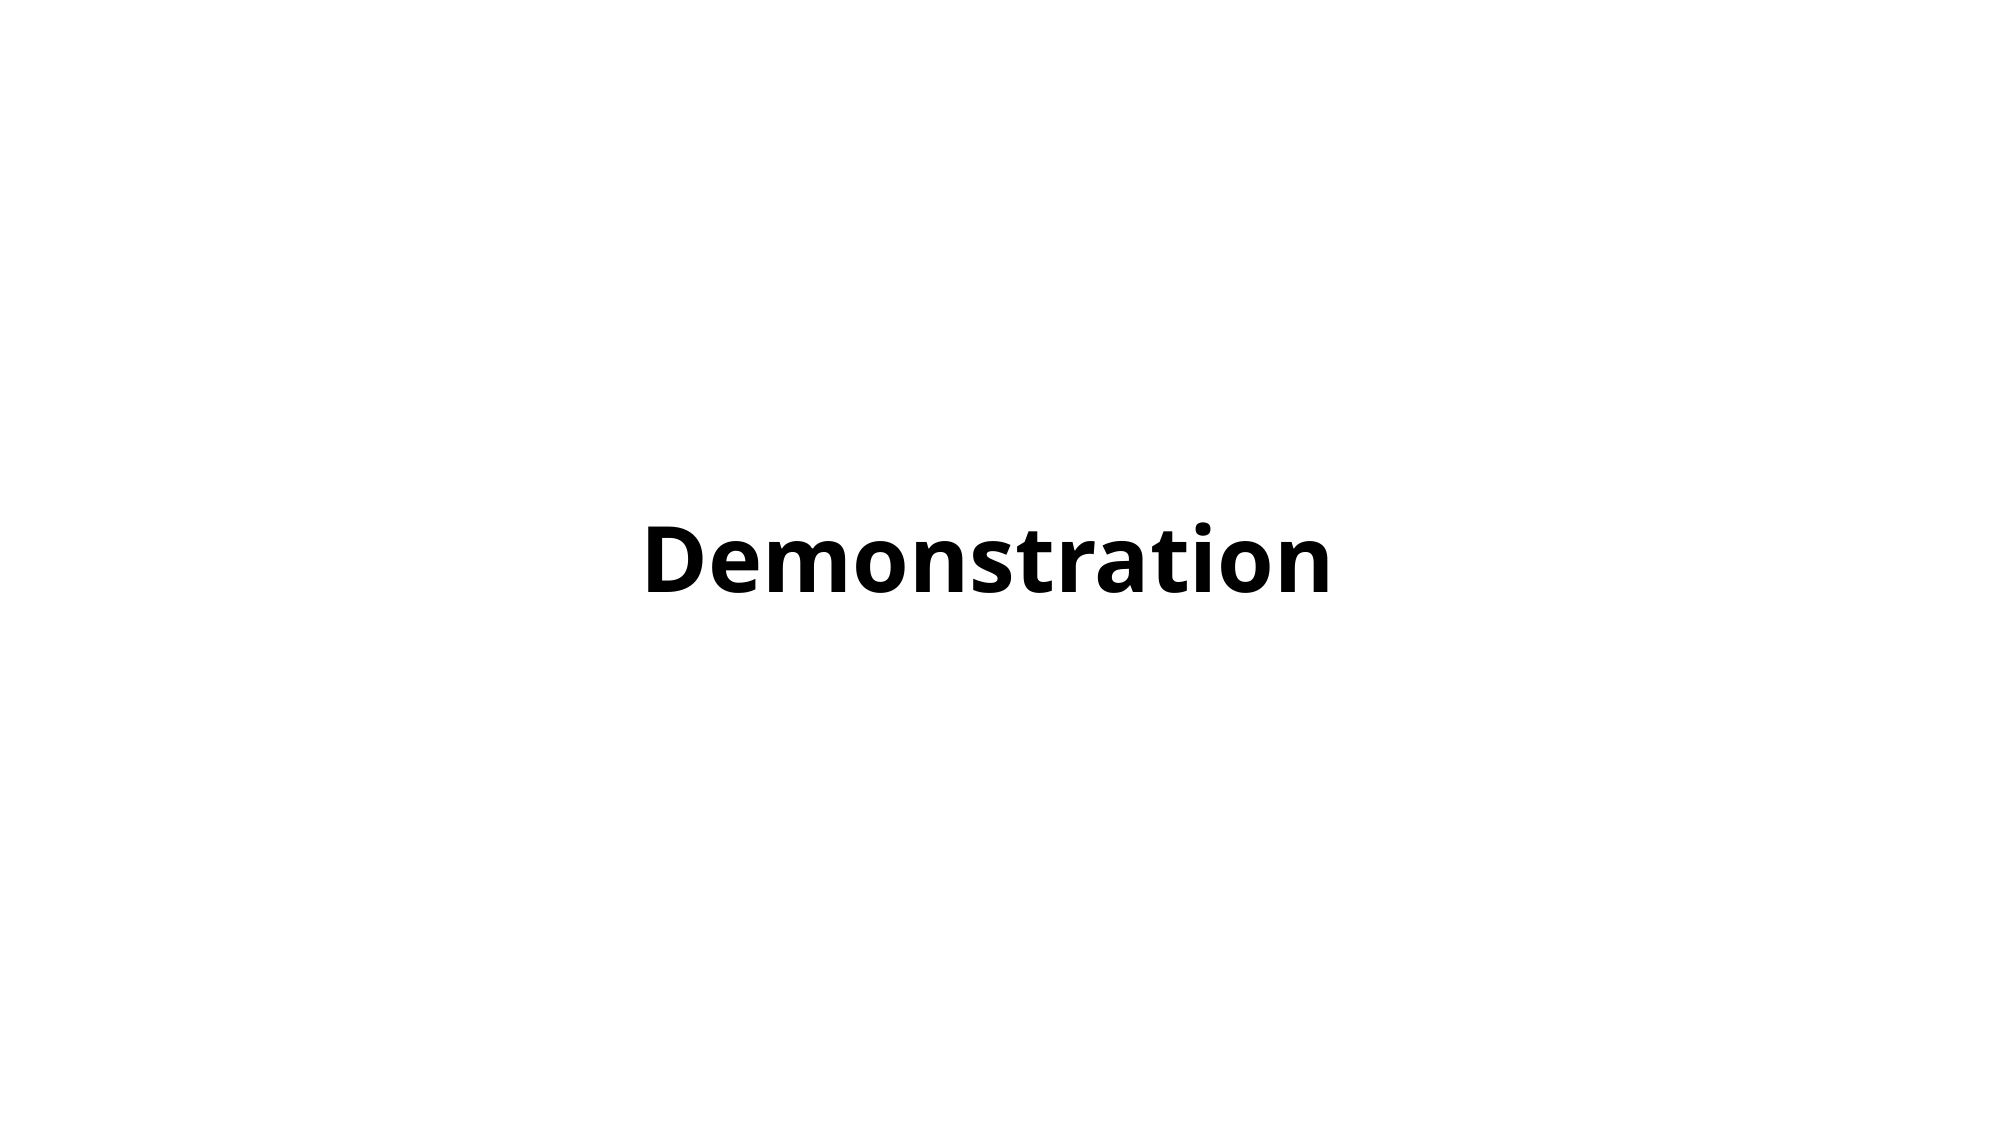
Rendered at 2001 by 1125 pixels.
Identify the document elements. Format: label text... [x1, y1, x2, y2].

title Demonstration [137, 453, 1863, 672]
